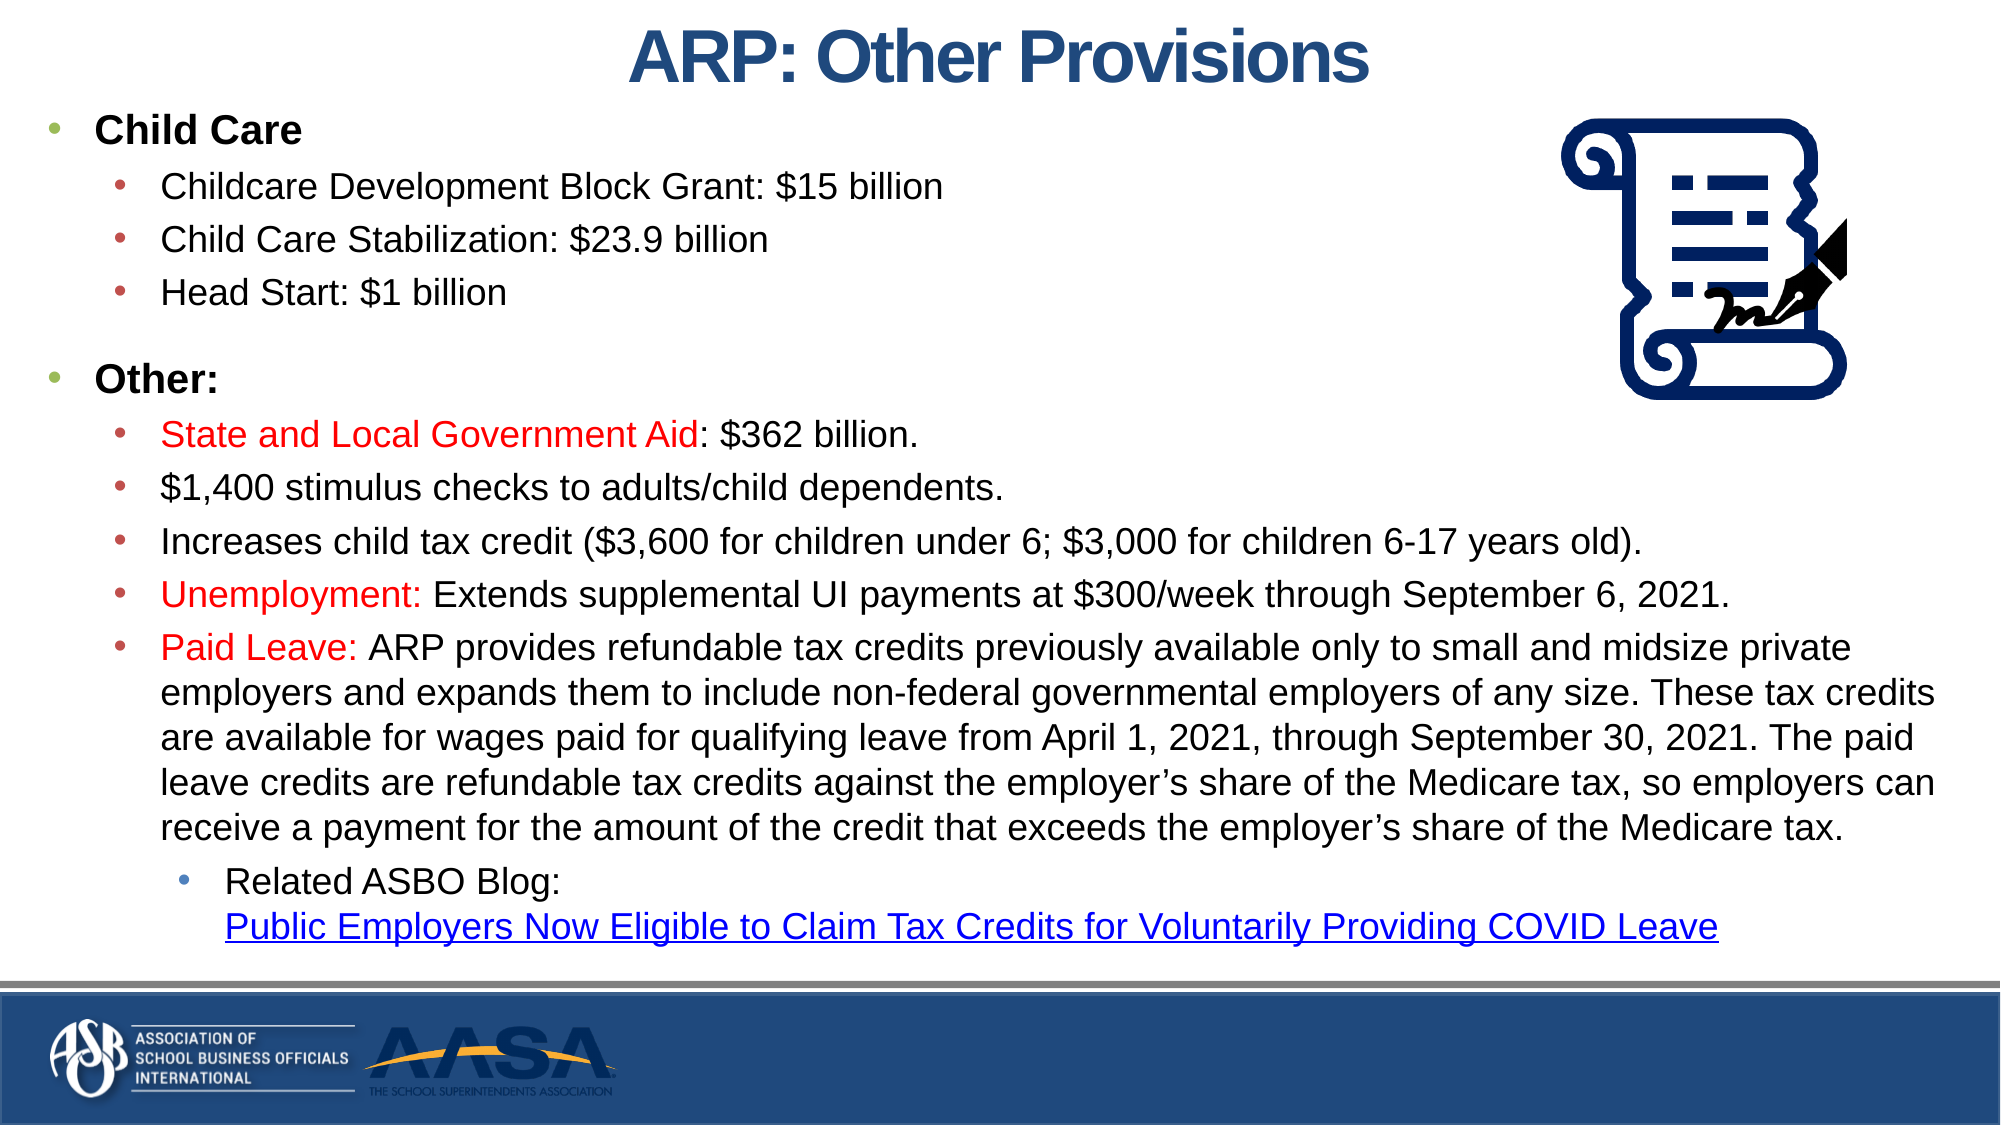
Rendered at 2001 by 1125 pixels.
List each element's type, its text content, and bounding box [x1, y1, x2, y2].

picture [1532, 85, 1875, 429]
picture [50, 1019, 361, 1099]
picture [362, 1026, 618, 1096]
list Child Care Childcare Development Block Grant: $15 billion Child Care Stabilization: $23.9 billion Head Start: $1 billion Other: State and Local Government Aid: $362 billion. $1,400 stimulus checks to adults/child dependents. Increases child tax credit ($3,600 for children under 6; $3,000 for children 6-17 years old). Unemployment: Extends supplemental UI payments at $300/week through September 6, 2021. Paid Leave: ARP provides refundable tax credits previously available only to small and midsize private employers and expands them to include non-federal governmental employers of any size. These tax credits are available for wages paid for qualifying leave from April 1, 2021, through September 30, 2021. The paid leave credits are refundable tax credits against the employer’s share of the Medicare tax, so employers can receive a payment for the amount of the credit that exceeds the employer’s share of the Medicare tax. Related ASBO Blog: Public Employers Now Eligible to Claim Tax Credits for Voluntarily Providing COVID Leave [32, 95, 1960, 959]
title ARP: Other Provisions [99, 0, 1900, 127]
